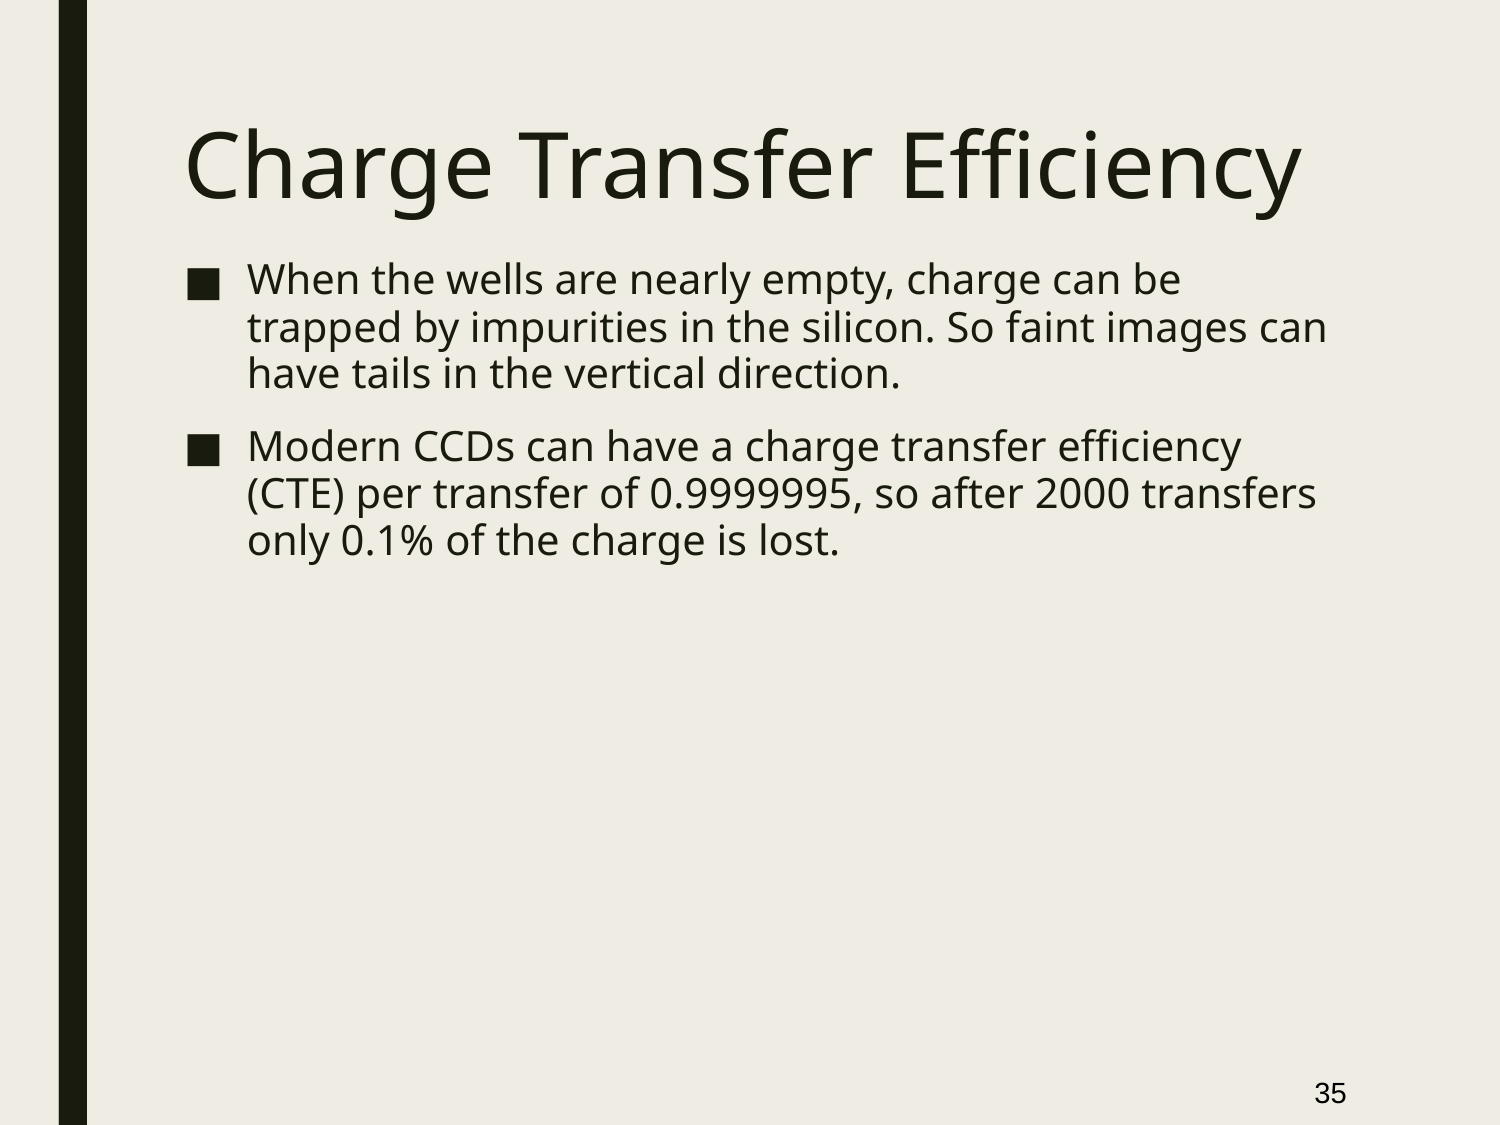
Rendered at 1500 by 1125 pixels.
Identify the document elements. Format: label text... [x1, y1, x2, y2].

title Charge Transfer Efficiency [168, 112, 1351, 233]
slide_number 35 [1165, 1058, 1362, 1125]
list When the wells are nearly empty, charge can be trapped by impurities in the silicon. So faint images can have tails in the vertical direction. Modern CCDs can have a charge transfer efficiency (CTE) per transfer of 0.9999995, so after 2000 transfers only 0.1% of the charge is lost. [168, 249, 1351, 1050]
